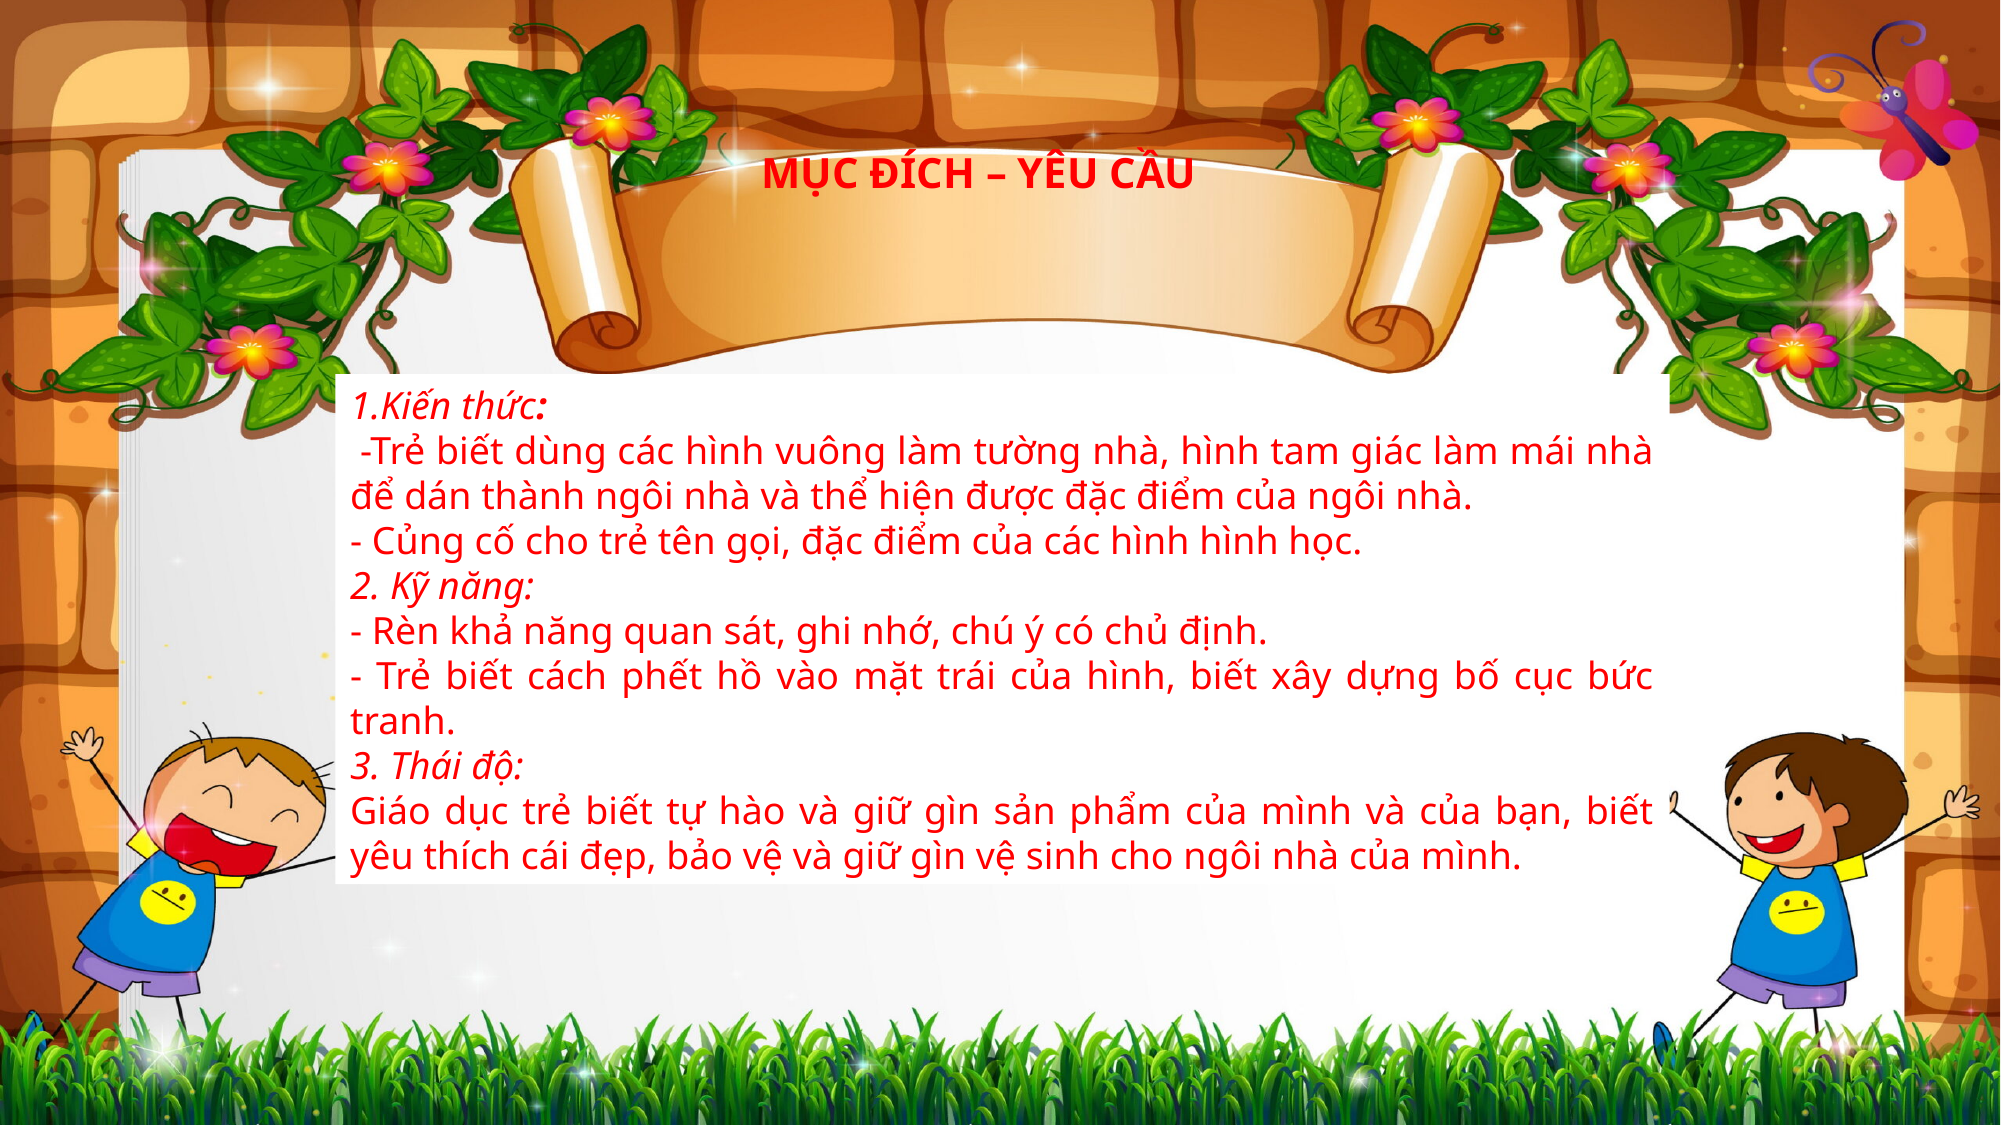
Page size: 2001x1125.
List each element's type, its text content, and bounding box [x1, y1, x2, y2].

text_box MỤC ĐÍCH – YÊU CẦU [746, 139, 1258, 204]
text_box 1.Kiến thức: -Trẻ biết dùng các hình vuông làm tường nhà, hình tam giác làm mái nhà để dán thành ngôi nhà và thể hiện được đặc điểm của ngôi nhà. - Củng cố cho trẻ tên gọi, đặc điểm của các hình hình học. 2. Kỹ năng: - Rèn khả năng quan sát, ghi nhớ, chú ý có chủ định. - Trẻ biết cách phết hồ vào mặt trái của hình, biết xây dựng bố cục bức tranh. 3. Thái độ: Giáo dục trẻ biết tự hào và giữ gìn sản phẩm của mình và của bạn, biết yêu thích cái đẹp, bảo vệ và giữ gìn vệ sinh cho ngôi nhà của mình. [335, 374, 1670, 885]
picture [0, 0, 2001, 1125]
